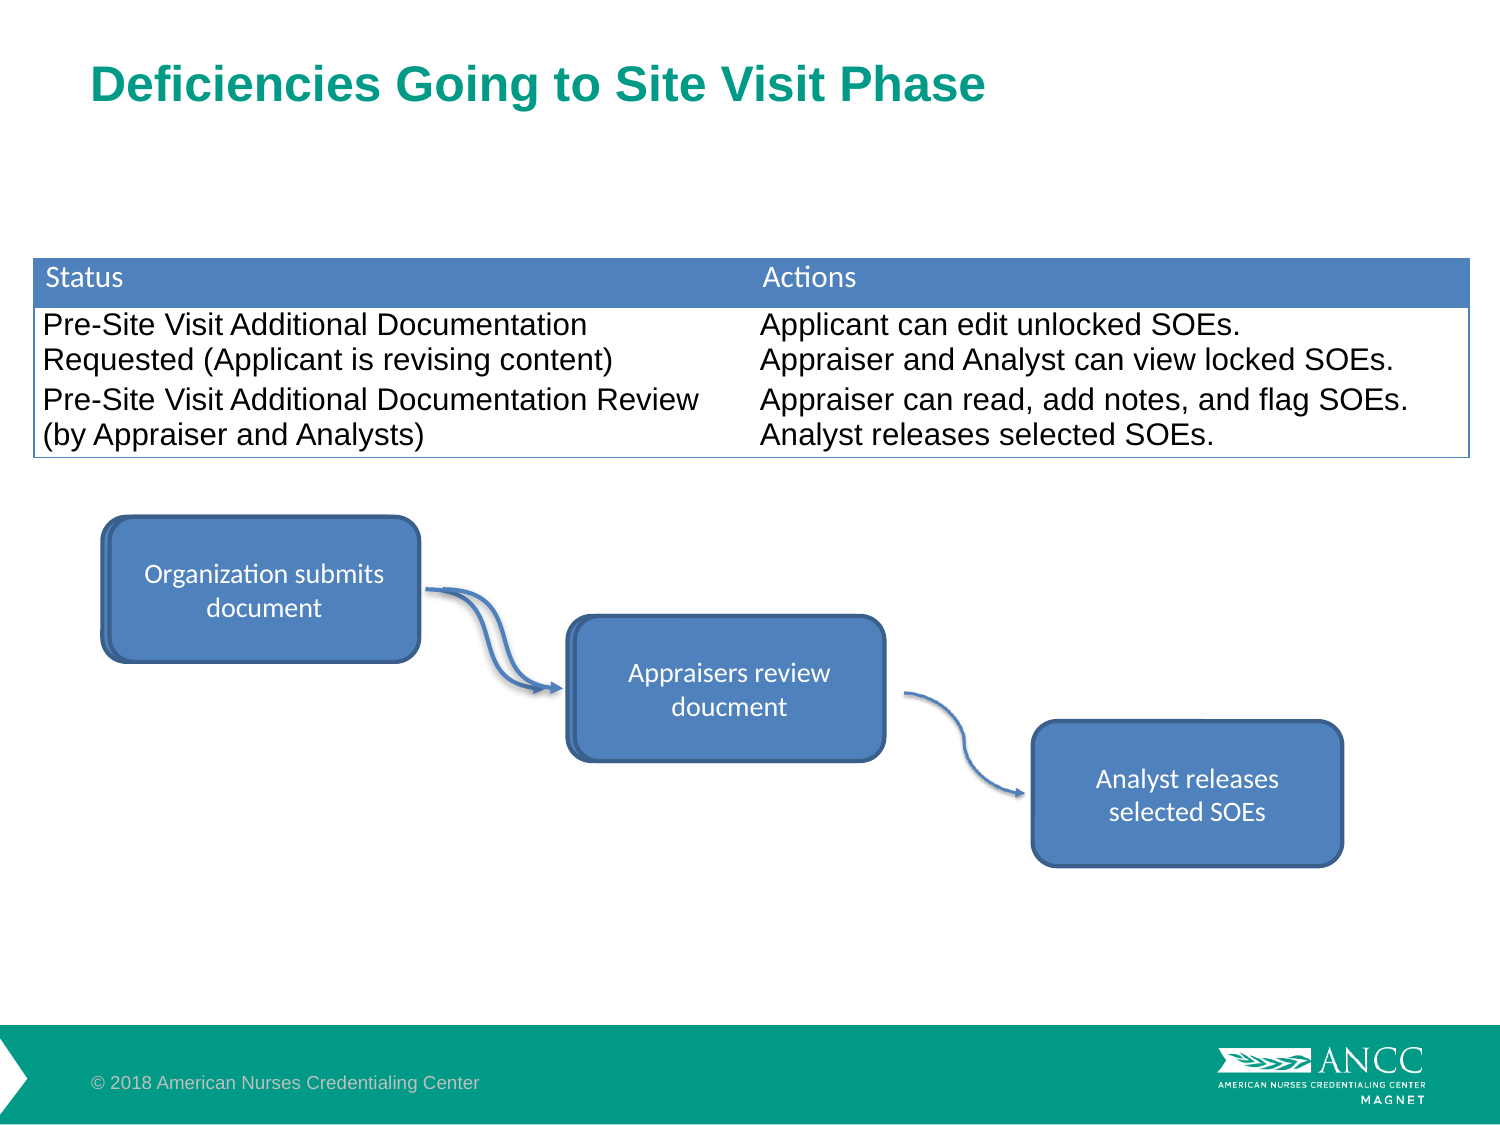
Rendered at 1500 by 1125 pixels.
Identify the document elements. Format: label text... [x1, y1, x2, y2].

table_header Status [35, 260, 752, 308]
picture [1217, 1047, 1425, 1104]
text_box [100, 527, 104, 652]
table_cell Appraiser can read, add notes, and flag SOEs. Analyst releases selected SOEs. [752, 383, 1468, 457]
table_cell Pre-Site Visit Additional Documentation Requested (Applicant is revising content) [35, 308, 752, 383]
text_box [109, 516, 1343, 867]
table_cell Applicant can edit unlocked SOEs. Appraiser and Analyst can view locked SOEs. [752, 308, 1468, 383]
table_header Actions [752, 260, 1468, 308]
table_cell Pre-Site Visit Additional Documentation Review (by Appraiser and Analysts) [35, 383, 752, 457]
list Deficiencies Going to Site Visit Phase [75, 12, 1188, 150]
